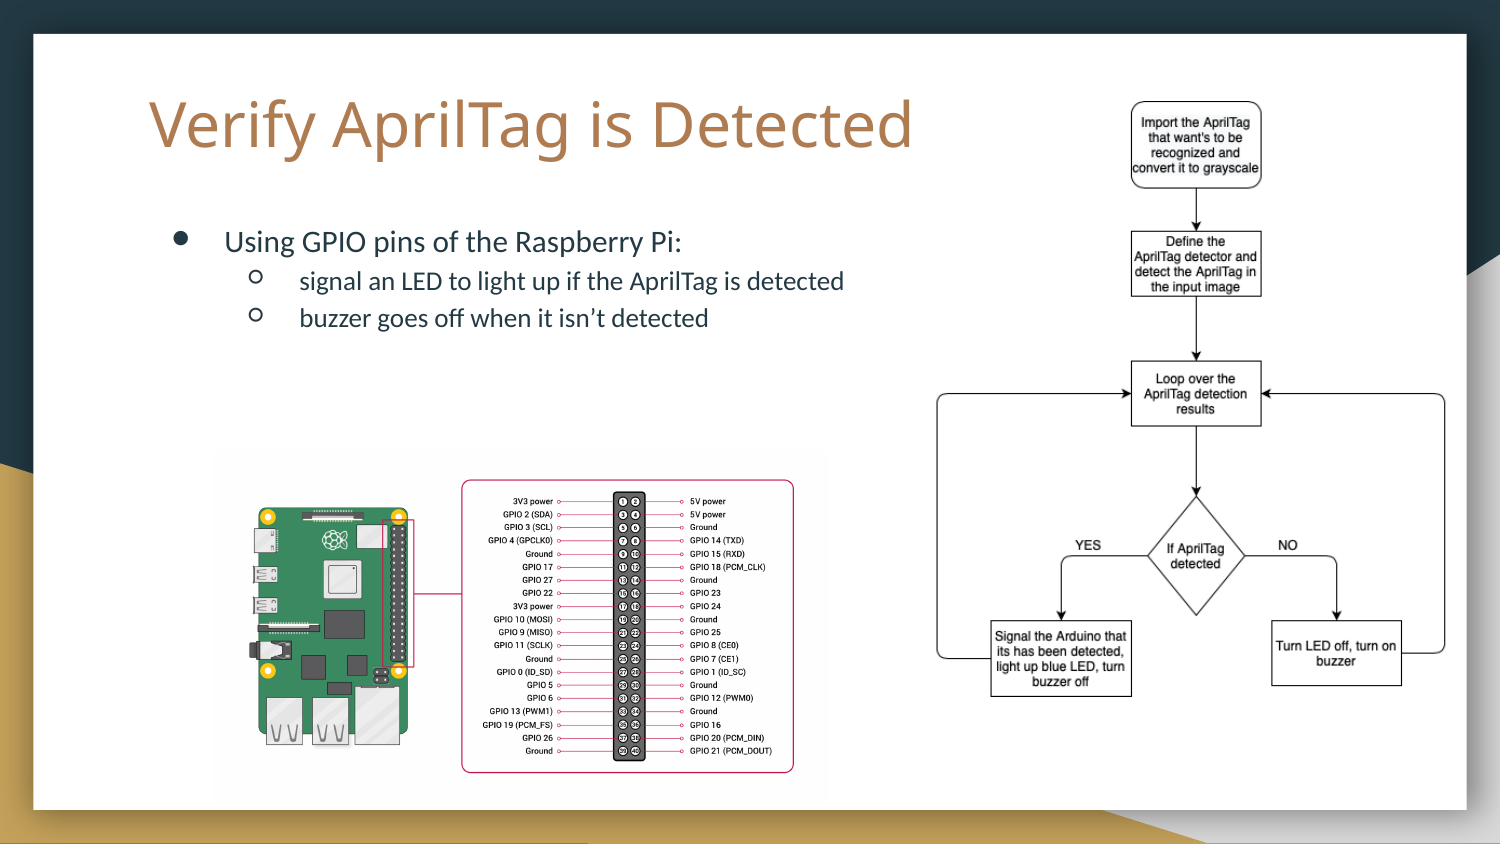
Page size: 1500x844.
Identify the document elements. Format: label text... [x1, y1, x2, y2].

title Verify AprilTag is Detected [134, 70, 1366, 181]
picture [213, 449, 829, 804]
list Using GPIO pins of the Raspberry Pi: signal an LED to light up if the AprilTag is detected buzzer goes off when it isn’t detected [134, 200, 1366, 754]
picture [929, 101, 1455, 697]
